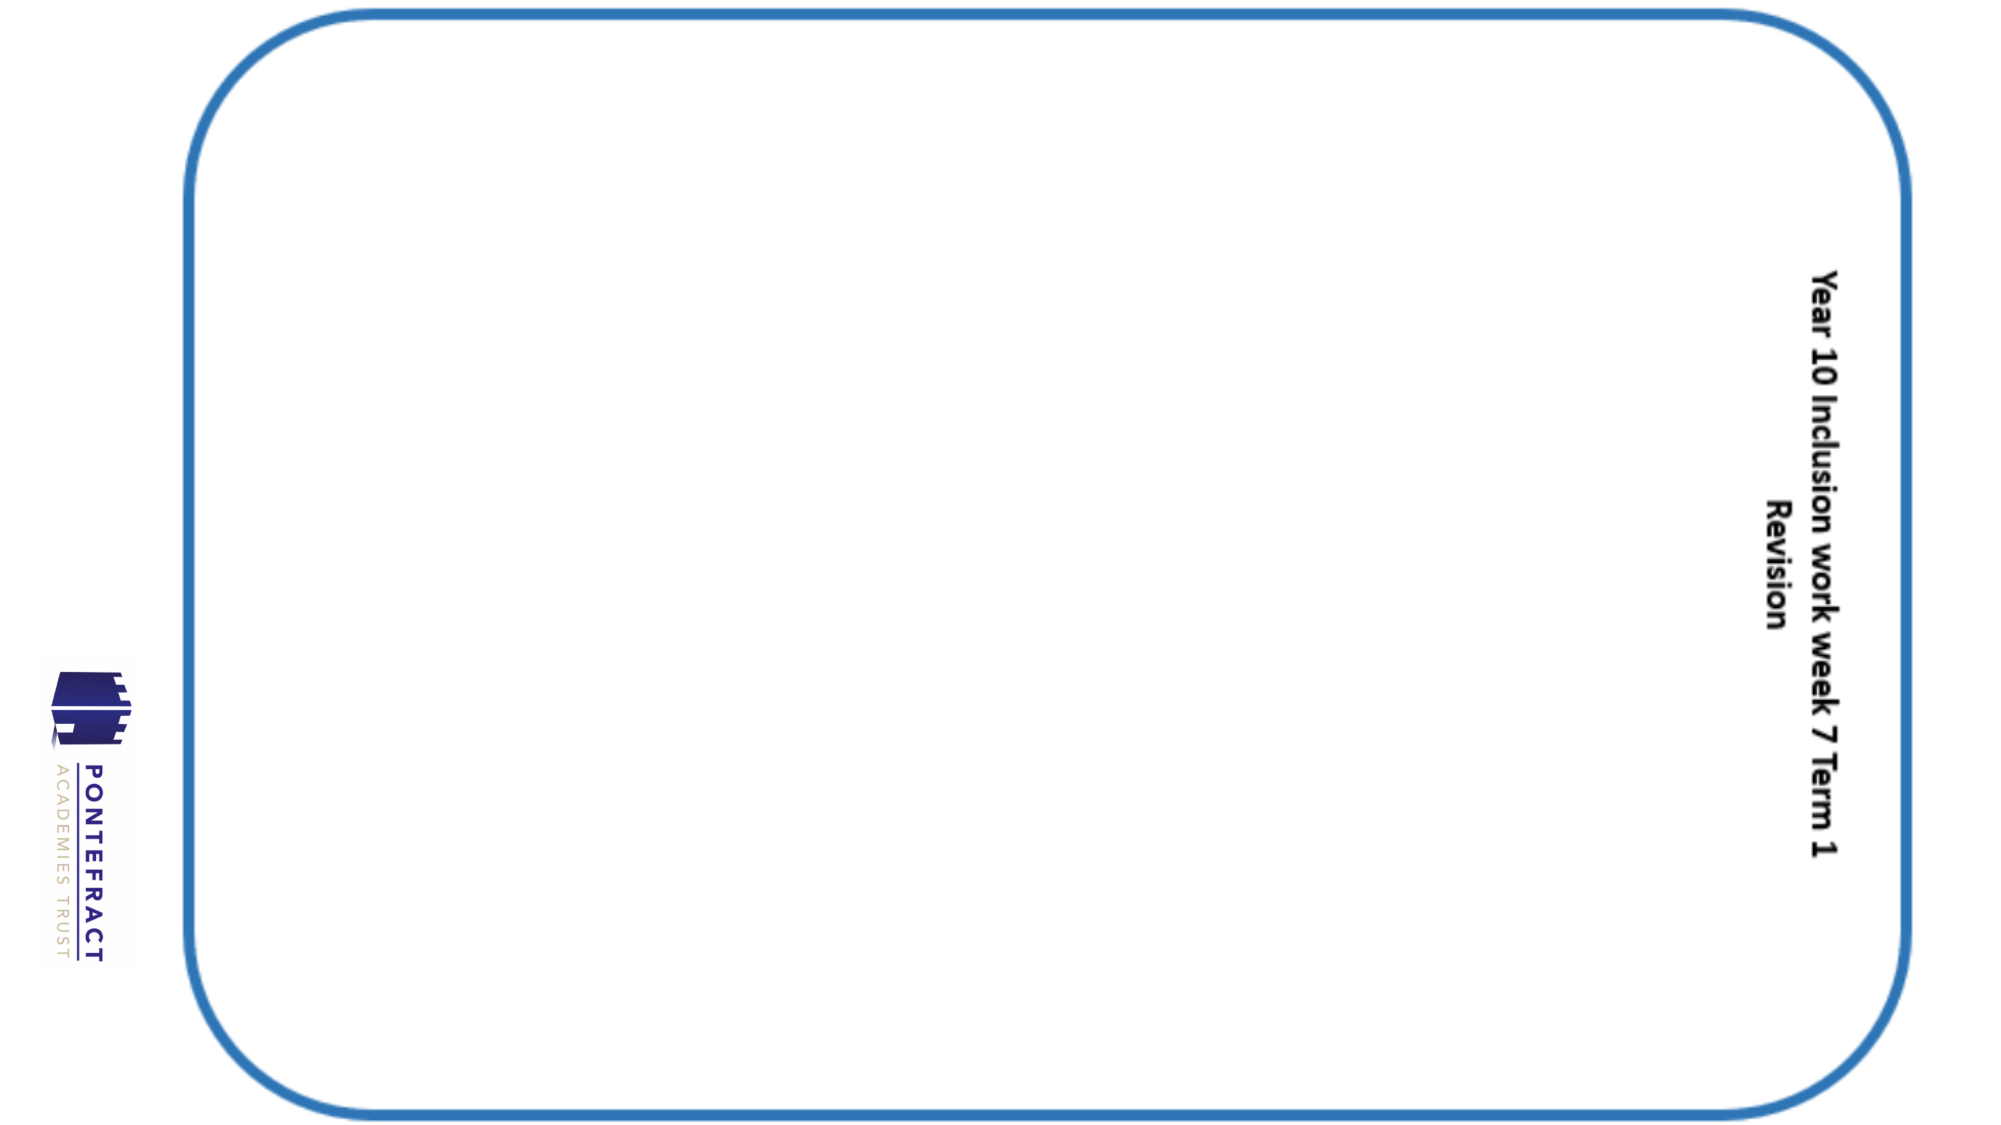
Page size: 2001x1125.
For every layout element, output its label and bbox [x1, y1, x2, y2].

picture [41, 657, 138, 969]
picture [163, 0, 1928, 1125]
